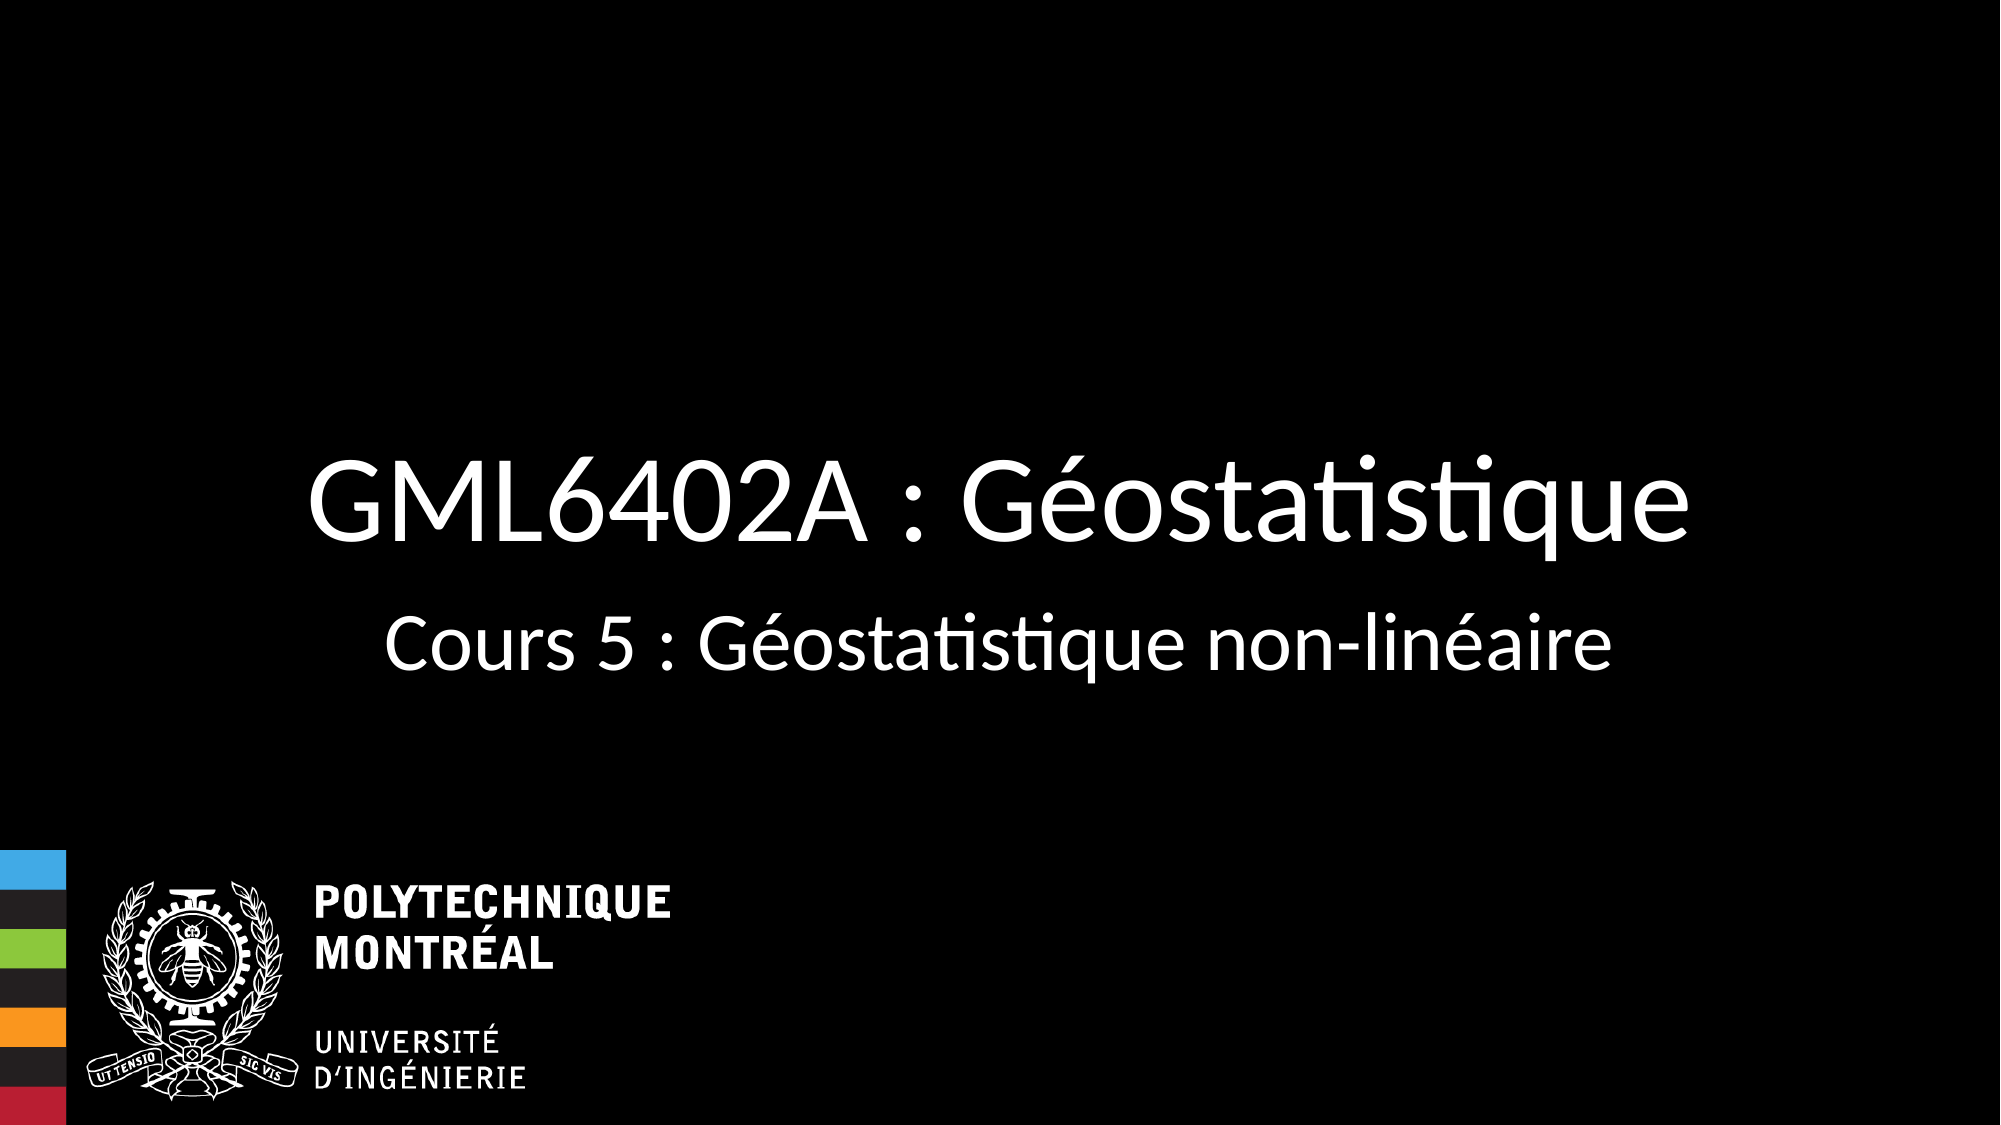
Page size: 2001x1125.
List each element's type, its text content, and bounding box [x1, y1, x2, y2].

title GML6402A : Géostatistique [249, 184, 1750, 576]
subtitle Cours 5 : Géostatistique non-linéaire [249, 590, 1750, 863]
picture [0, 850, 670, 1125]
